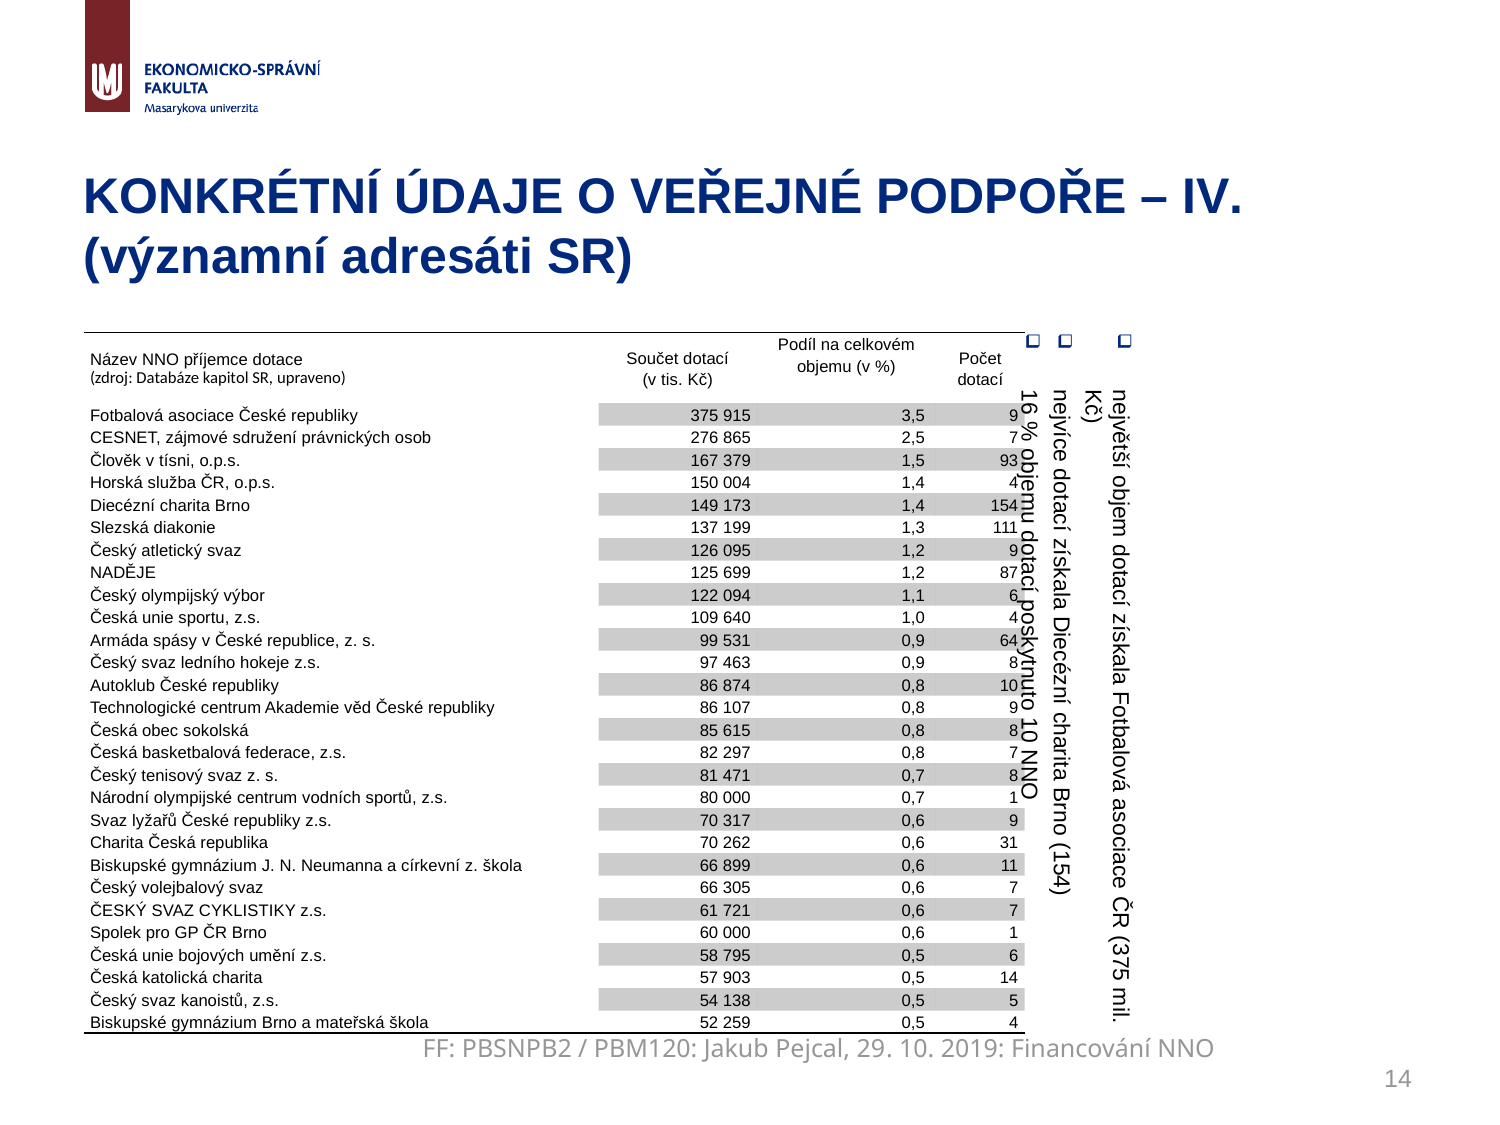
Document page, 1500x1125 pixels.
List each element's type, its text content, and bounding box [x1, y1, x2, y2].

table_cell 81 471 [599, 763, 757, 786]
table_cell 7 [936, 876, 1025, 898]
table_cell 6 [936, 583, 1025, 606]
table_cell 8 [936, 763, 1025, 786]
table_cell 1 [936, 786, 1025, 808]
table_cell 125 699 [599, 561, 757, 583]
table_cell 126 095 [599, 538, 757, 561]
table_cell 0,6 [757, 808, 936, 831]
table_header Název NNO příjemce dotace (zdroj: Databáze kapitol SR, upraveno) [84, 333, 599, 403]
table_cell ČESKÝ SVAZ CYKLISTIKY z.s. [84, 898, 599, 921]
table_cell 85 615 [599, 718, 757, 741]
table_cell 86 107 [599, 696, 757, 718]
table_cell Fotbalová asociace České republiky [84, 403, 599, 426]
table_cell 0,6 [757, 921, 936, 943]
table_cell 82 297 [599, 741, 757, 763]
table_cell 0,7 [757, 786, 936, 808]
table_cell Charita Česká republika [84, 831, 599, 853]
table_cell Česká obec sokolská [84, 718, 599, 741]
table_cell 80 000 [599, 786, 757, 808]
table_cell 1,1 [757, 583, 936, 606]
table_cell 86 874 [599, 673, 757, 696]
table_cell 0,6 [757, 853, 936, 876]
table_cell Autoklub České republiky [84, 673, 599, 696]
table_cell 0,9 [757, 628, 936, 651]
table_cell 9 [936, 808, 1025, 831]
table_cell 9 [936, 538, 1025, 561]
table_cell Armáda spásy v České republice, z. s. [84, 628, 599, 651]
table_cell 154 [936, 493, 1025, 516]
table_cell 0,5 [757, 1011, 936, 1024]
table_cell Horská služba ČR, o.p.s. [84, 471, 599, 493]
table_cell 4 [936, 1011, 1025, 1024]
table_cell 1,3 [757, 516, 936, 538]
table_cell 52 259 [599, 1011, 757, 1024]
table_cell Český tenisový svaz z. s. [84, 763, 599, 786]
picture [0, 0, 1500, 1125]
table_cell 1,4 [757, 471, 936, 493]
table_cell Česká unie bojových umění z.s. [84, 943, 599, 966]
table_cell 109 640 [599, 606, 757, 628]
table_cell 0,5 [757, 966, 936, 988]
text_box největší objem dotací získala Fotbalová asociace ČR (375 mil. Kč) nejvíce dotací získala Diecézní charita Brno (154) 16 % objemu dotací poskytnuto 10 NNO [14, 258, 1181, 1062]
table_cell 57 903 [599, 966, 757, 988]
table_cell 0,8 [757, 741, 936, 763]
table_cell 0,6 [757, 898, 936, 921]
table_cell 9 [936, 403, 1025, 426]
table_cell 137 199 [599, 516, 757, 538]
table_cell 1,4 [757, 493, 936, 516]
table_cell 0,9 [757, 651, 936, 673]
table_cell 70 262 [599, 831, 757, 853]
text_box FF: PBSNPB2 / PBM120: Jakub Pejcal, 29. 10. 2019: Financování NNO [408, 1024, 1427, 1100]
table_cell 6 [936, 943, 1025, 966]
table_cell 1 [936, 921, 1025, 943]
table_cell 1,2 [757, 538, 936, 561]
table_cell 93 [936, 448, 1025, 471]
table_cell 150 004 [599, 471, 757, 493]
table_cell 0,8 [757, 696, 936, 718]
table_cell 66 899 [599, 853, 757, 876]
table_cell Svaz lyžařů České republiky z.s. [84, 808, 599, 831]
table_cell 122 094 [599, 583, 757, 606]
table_cell Český atletický svaz [84, 538, 599, 561]
table_cell 149 173 [599, 493, 757, 516]
table_cell 64 [936, 628, 1025, 651]
table_cell 8 [936, 718, 1025, 741]
table_cell 66 305 [599, 876, 757, 898]
table_cell 276 865 [599, 426, 757, 448]
table_cell 54 138 [599, 988, 757, 1011]
table_cell 0,5 [757, 988, 936, 1011]
table_cell Spolek pro GP ČR Brno [84, 921, 599, 943]
table_cell Český volejbalový svaz [84, 876, 599, 898]
table_cell 0,8 [757, 718, 936, 741]
table_cell Český svaz ledního hokeje z.s. [84, 651, 599, 673]
table_cell Biskupské gymnázium Brno a mateřská škola [84, 1011, 599, 1032]
table_cell 375 915 [599, 403, 757, 426]
table_cell 7 [936, 741, 1025, 763]
table_cell Diecézní charita Brno [84, 493, 599, 516]
table_cell 1,2 [757, 561, 936, 583]
table_cell 4 [936, 606, 1025, 628]
table_cell Česká katolická charita [84, 966, 599, 988]
table_cell 4 [936, 471, 1025, 493]
table_cell Český svaz kanoistů, z.s. [84, 988, 599, 1011]
table_cell 3,5 [757, 403, 936, 426]
table_cell 167 379 [599, 448, 757, 471]
table_cell 11 [936, 853, 1025, 876]
table_cell 8 [936, 651, 1025, 673]
table_cell 1,0 [757, 606, 936, 628]
table_cell 111 [936, 516, 1025, 538]
table_cell 60 000 [599, 921, 757, 943]
table_cell 2,5 [757, 426, 936, 448]
table_header Počet dotací [936, 333, 1025, 403]
table_cell 0,6 [757, 876, 936, 898]
table_header Součet dotací (v tis. Kč) [599, 333, 757, 403]
table_cell 70 317 [599, 808, 757, 831]
table_header Podíl na celkovém objemu (v %) [757, 333, 936, 403]
table_cell CESNET, zájmové sdružení právnických osob [84, 426, 599, 448]
table_cell Národní olympijské centrum vodních sportů, z.s. [84, 786, 599, 808]
table_cell 9 [936, 696, 1025, 718]
table_cell Biskupské gymnázium J. N. Neumanna a církevní z. škola [84, 853, 599, 876]
table_cell 31 [936, 831, 1025, 853]
table_cell 61 721 [599, 898, 757, 921]
table_cell Česká basketbalová federace, z.s. [84, 741, 599, 763]
table_cell 0,5 [757, 943, 936, 966]
table_cell 87 [936, 561, 1025, 583]
table_cell 7 [936, 898, 1025, 921]
table_cell NADĚJE [84, 561, 599, 583]
table_cell 7 [936, 426, 1025, 448]
table_cell Člověk v tísni, o.p.s. [84, 448, 599, 471]
table_cell 0,8 [757, 673, 936, 696]
table_cell 5 [936, 988, 1025, 1011]
table_cell Technologické centrum Akademie věd České republiky [84, 696, 599, 718]
title KONKRÉTNÍ ÚDAJE O VEŘEJNÉ PODPOŘE – IV. (významní adresáti SR) [83, 184, 1411, 291]
table_cell Český olympijský výbor [84, 583, 599, 606]
table_cell 0,6 [757, 831, 936, 853]
table_cell 14 [936, 966, 1025, 988]
table_cell 10 [936, 673, 1025, 696]
table_cell 97 463 [599, 651, 757, 673]
table_cell 0,7 [757, 763, 936, 786]
table_cell 99 531 [599, 628, 757, 651]
table_cell Slezská diakonie [84, 516, 599, 538]
table_cell 58 795 [599, 943, 757, 966]
table_cell 1,5 [757, 448, 936, 471]
table_cell Česká unie sportu, z.s. [84, 606, 599, 628]
